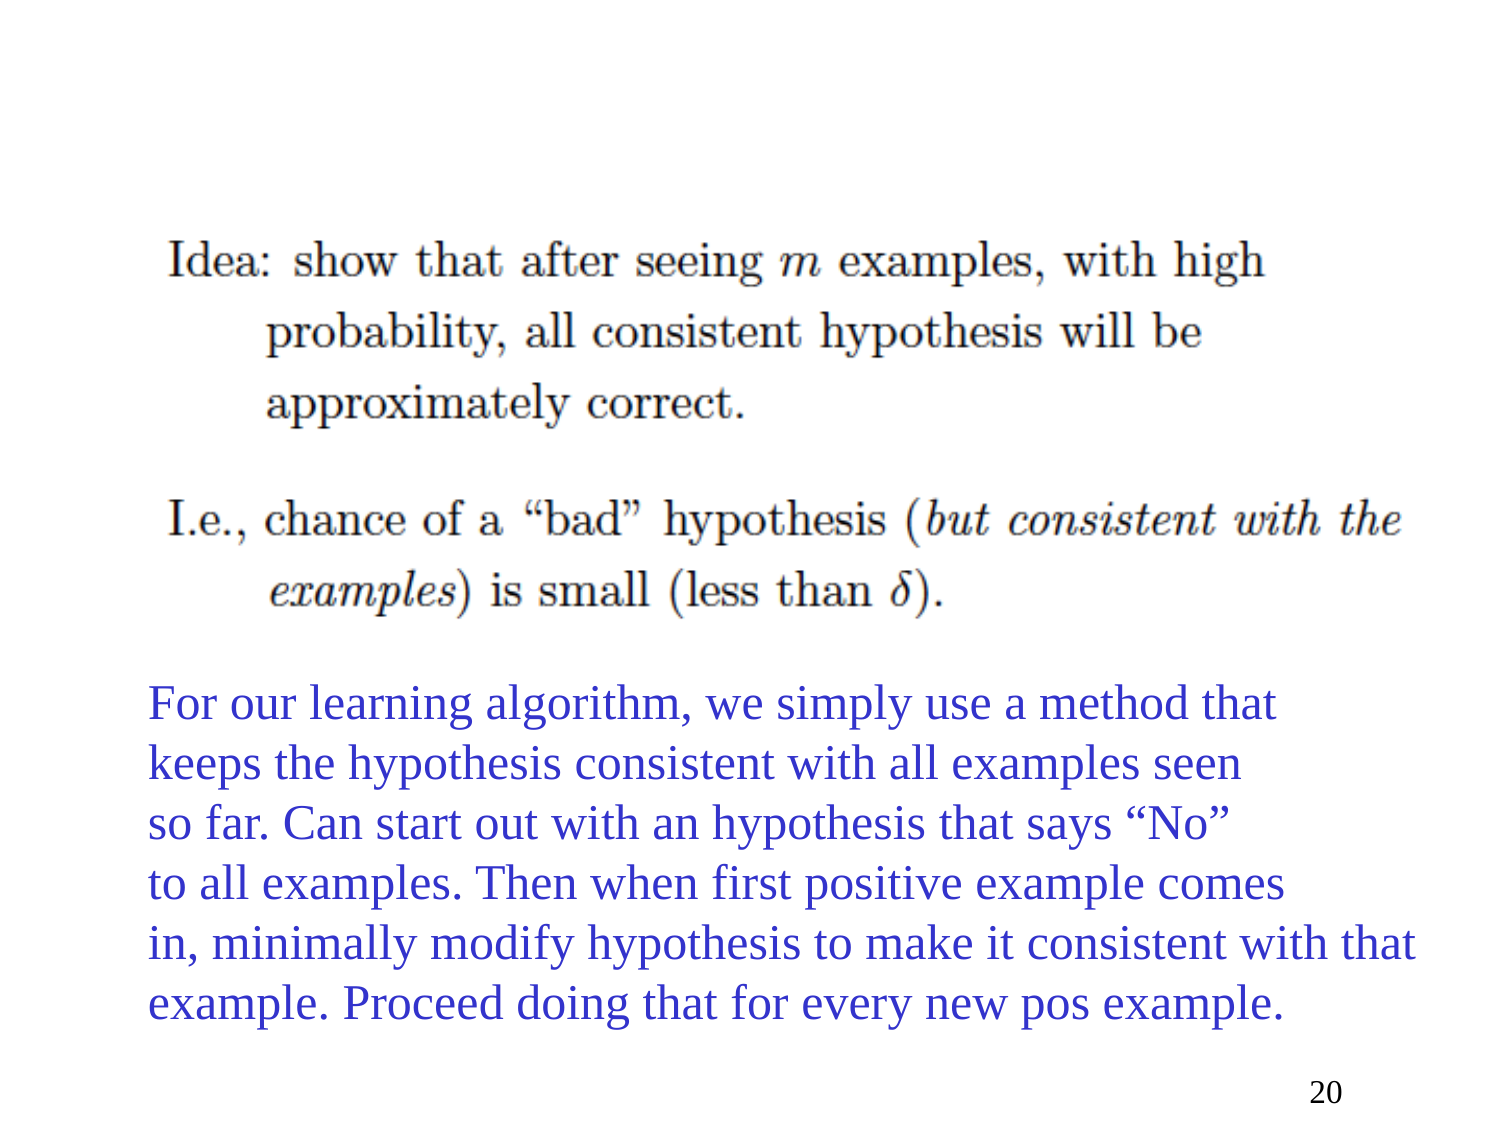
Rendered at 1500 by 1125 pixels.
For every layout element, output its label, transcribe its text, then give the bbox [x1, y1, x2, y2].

text_box For our learning algorithm, we simply use a method that keeps the hypothesis consistent with all examples seen so far. Can start out with an hypothesis that says “No” to all examples. Then when first positive example comes in, minimally modify hypothesis to make it consistent with that example. Proceed doing that for every new pos example. [133, 662, 1433, 1038]
picture [139, 187, 1451, 736]
